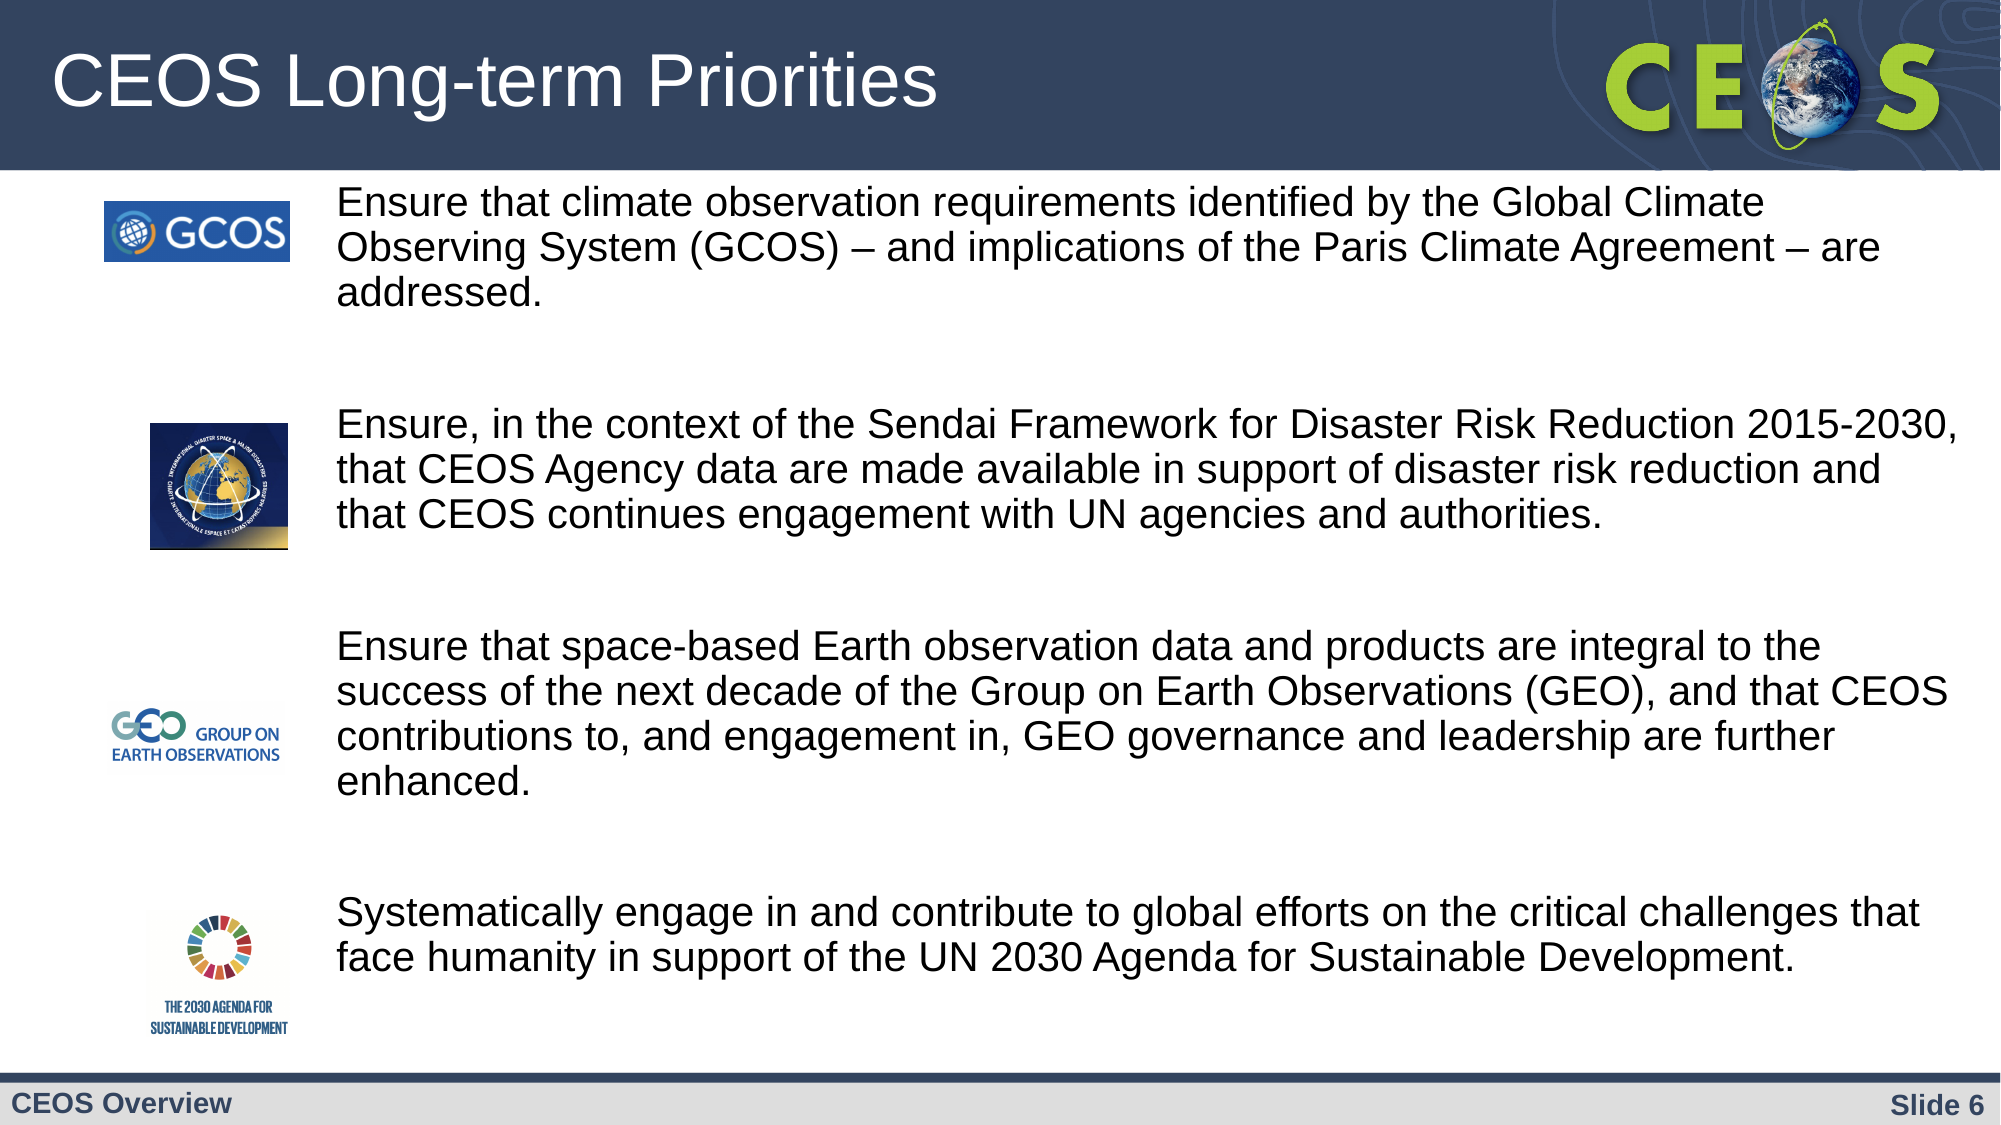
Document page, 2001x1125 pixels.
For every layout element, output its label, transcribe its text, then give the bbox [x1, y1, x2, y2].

picture [149, 423, 288, 550]
picture [107, 701, 285, 775]
picture [104, 201, 290, 262]
picture [146, 910, 290, 1038]
text_box CEOS Long-term Priorities [36, 23, 1369, 149]
list Ensure that climate observation requirements identified by the Global Climate Observing System (GCOS) – and implications of the Paris Climate Agreement – are addressed. Ensure, in the context of the Sendai Framework for Disaster Risk Reduction 2015-2030, that CEOS Agency data are made available in support of disaster risk reduction and that CEOS continues engagement with UN agencies and authorities. Ensure that space-based Earth observation data and products are integral to the success of the next decade of the Group on Earth Observations (GEO), and that CEOS contributions to, and engagement in, GEO governance and leadership are further enhanced. Systematically engage in and contribute to global efforts on the critical challenges that face humanity in support of the UN 2030 Agenda for Sustainable Development. [313, 173, 1975, 1017]
picture [1606, 18, 1939, 150]
